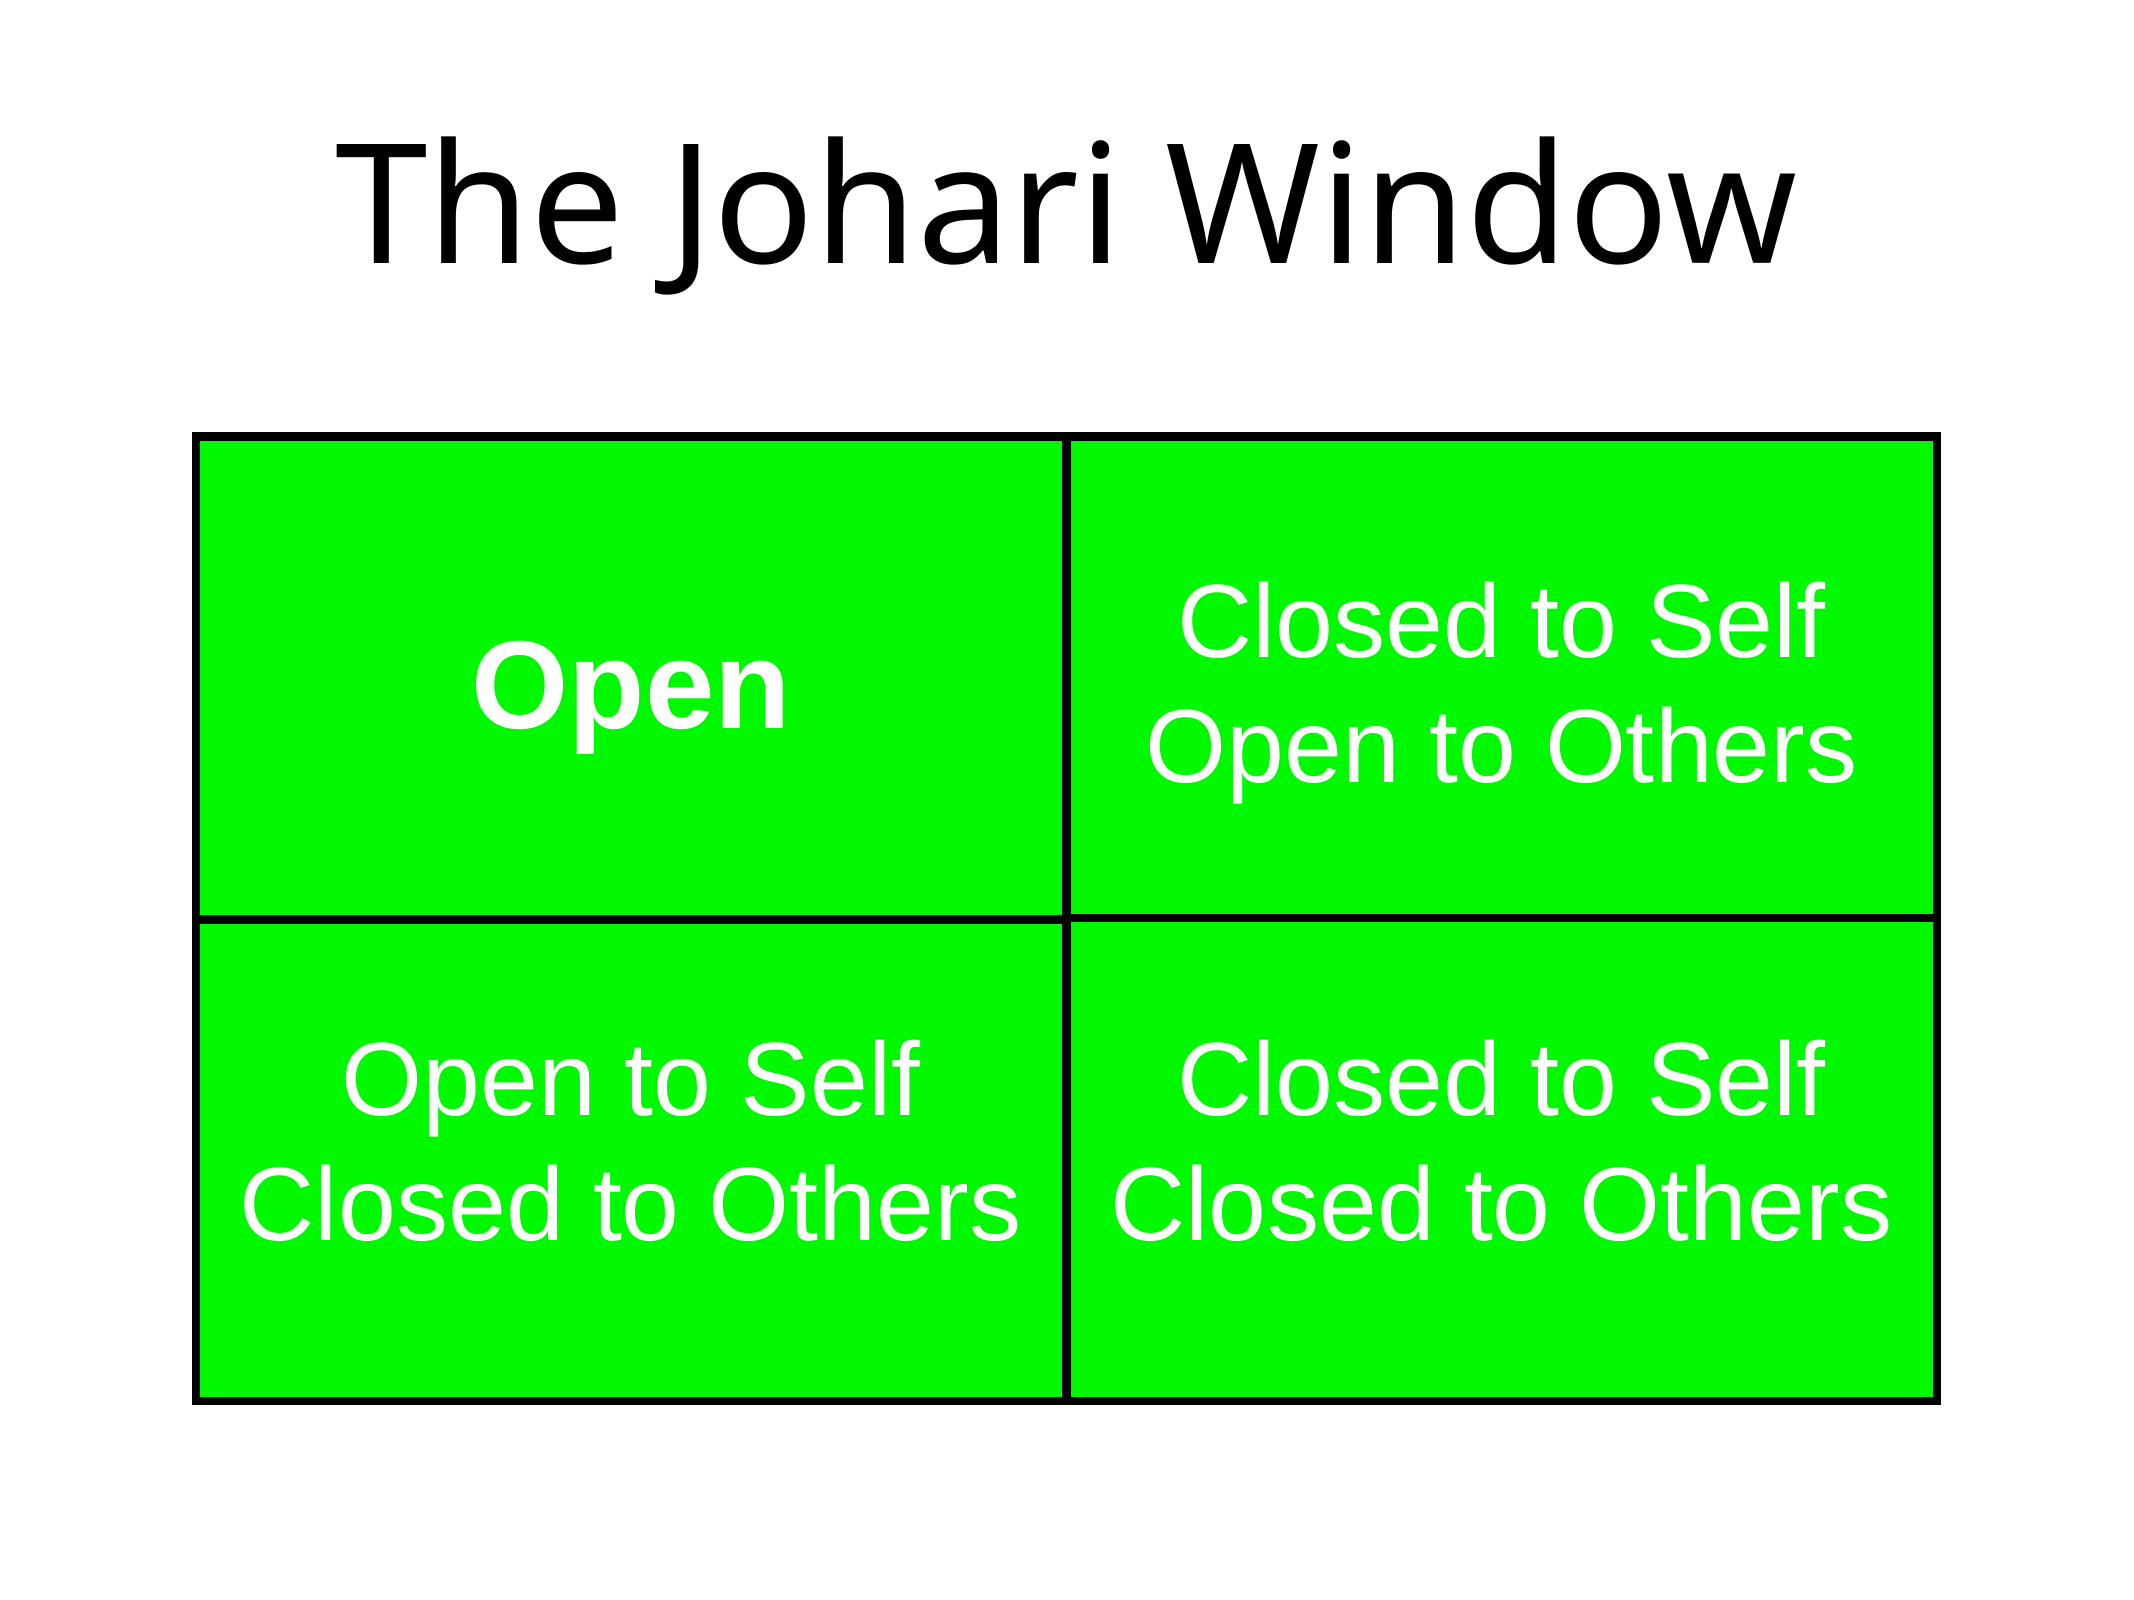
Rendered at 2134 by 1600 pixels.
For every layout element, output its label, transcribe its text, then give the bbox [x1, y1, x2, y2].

title The Johari Window [207, 55, 1926, 307]
text_box Closed to Self Open to Others [1137, 544, 1867, 812]
text_box [1066, 917, 1938, 1401]
text_box Open to Self Closed to Others [231, 1003, 1031, 1270]
text_box Open [196, 436, 1067, 920]
text_box [1067, 436, 1938, 917]
text_box [196, 920, 1066, 1401]
text_box Closed to Self Closed to Others [1102, 1003, 1902, 1270]
